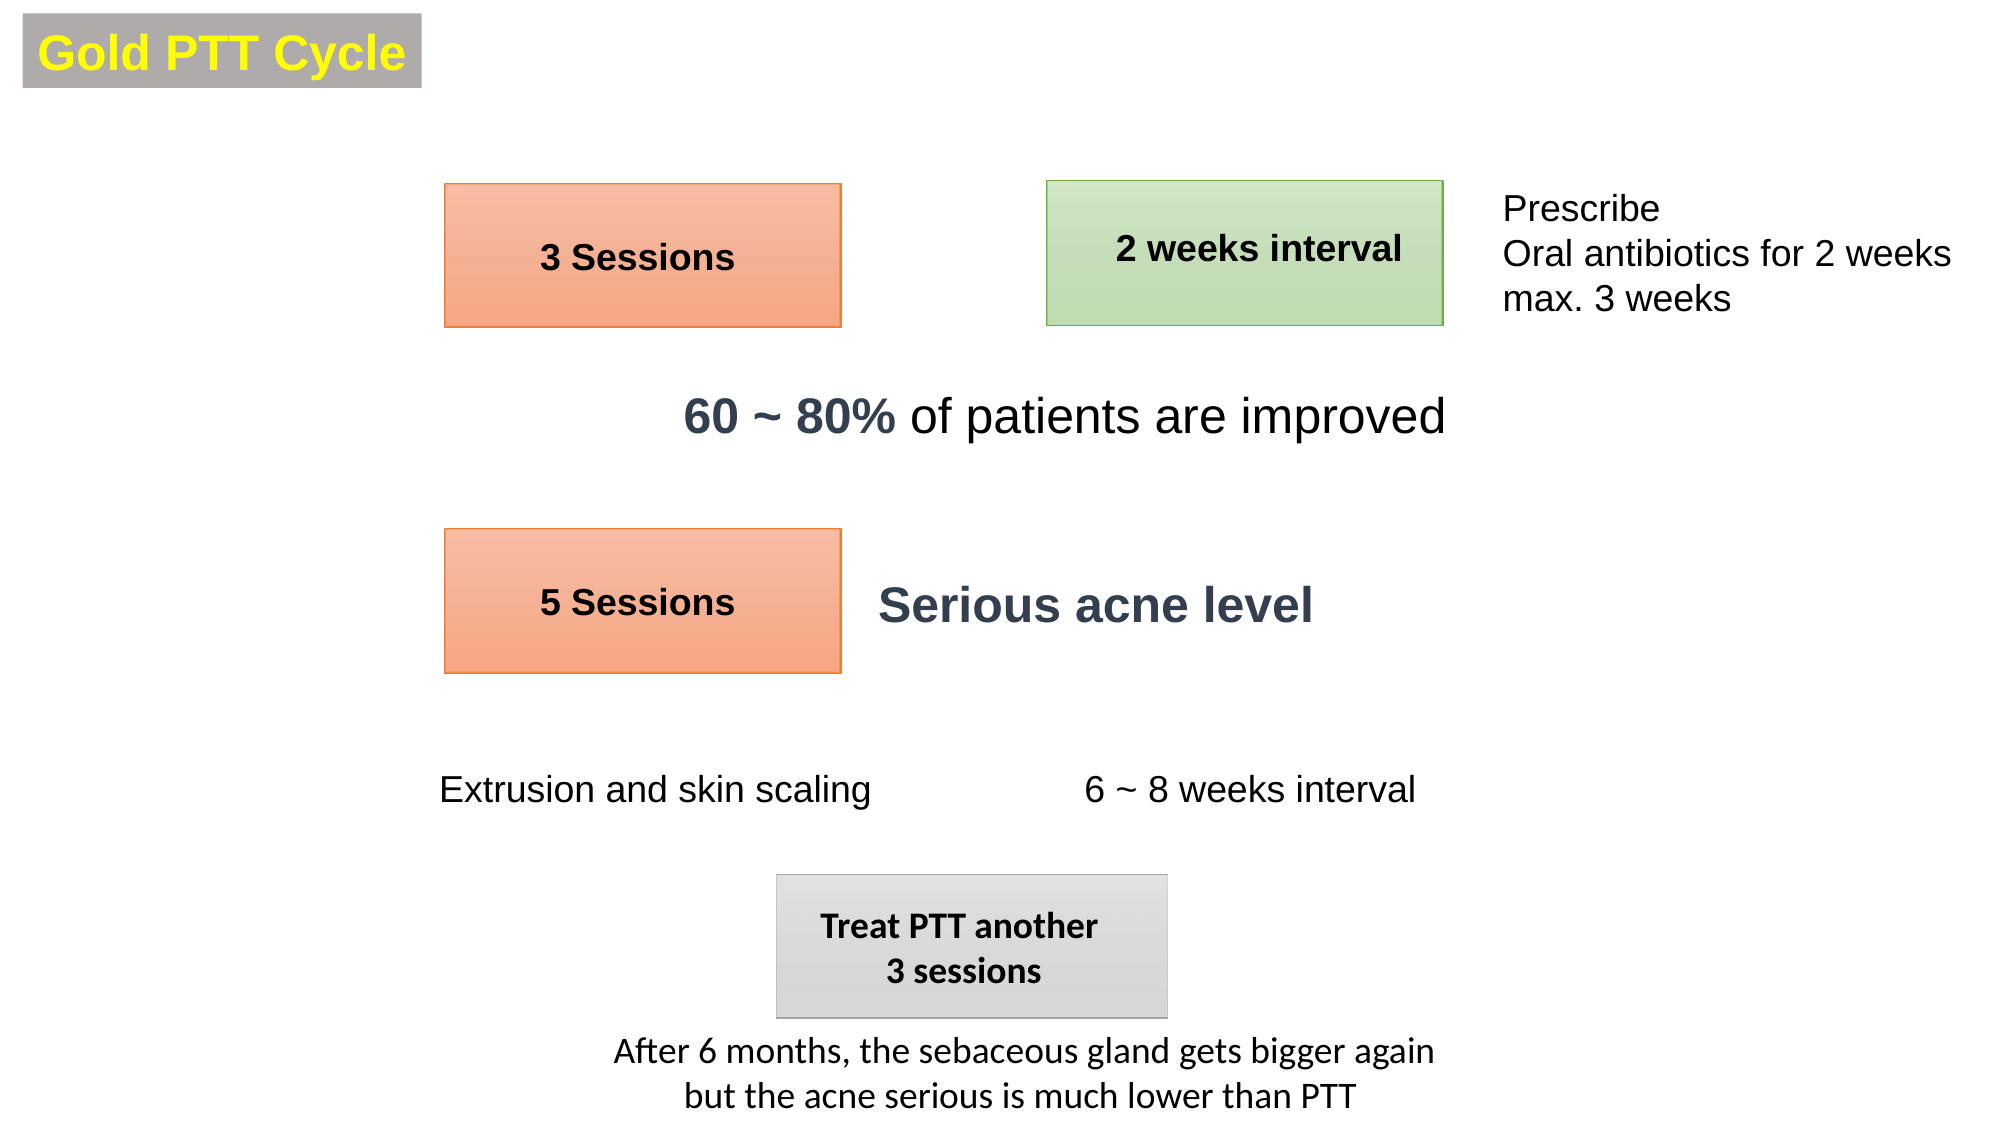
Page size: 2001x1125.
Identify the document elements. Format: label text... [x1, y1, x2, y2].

text_box Prescribe Oral antibiotics for 2 weeks max. 3 weeks [1487, 176, 1990, 327]
text_box After 6 months, the sebaceous gland gets bigger again but the acne serious is much lower than PTT [598, 1018, 1452, 1124]
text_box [444, 183, 842, 328]
text_box Extrusion and skin scaling [424, 757, 964, 818]
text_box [776, 874, 1168, 1019]
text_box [1046, 180, 1457, 326]
text_box Serious acne level [863, 565, 1767, 640]
text_box 60 ~ 80% of patients are improved [668, 376, 1572, 452]
text_box Gold PTT Cycle [22, 13, 422, 88]
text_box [444, 528, 842, 674]
text_box 6 ~ 8 weeks interval [1059, 757, 1432, 818]
